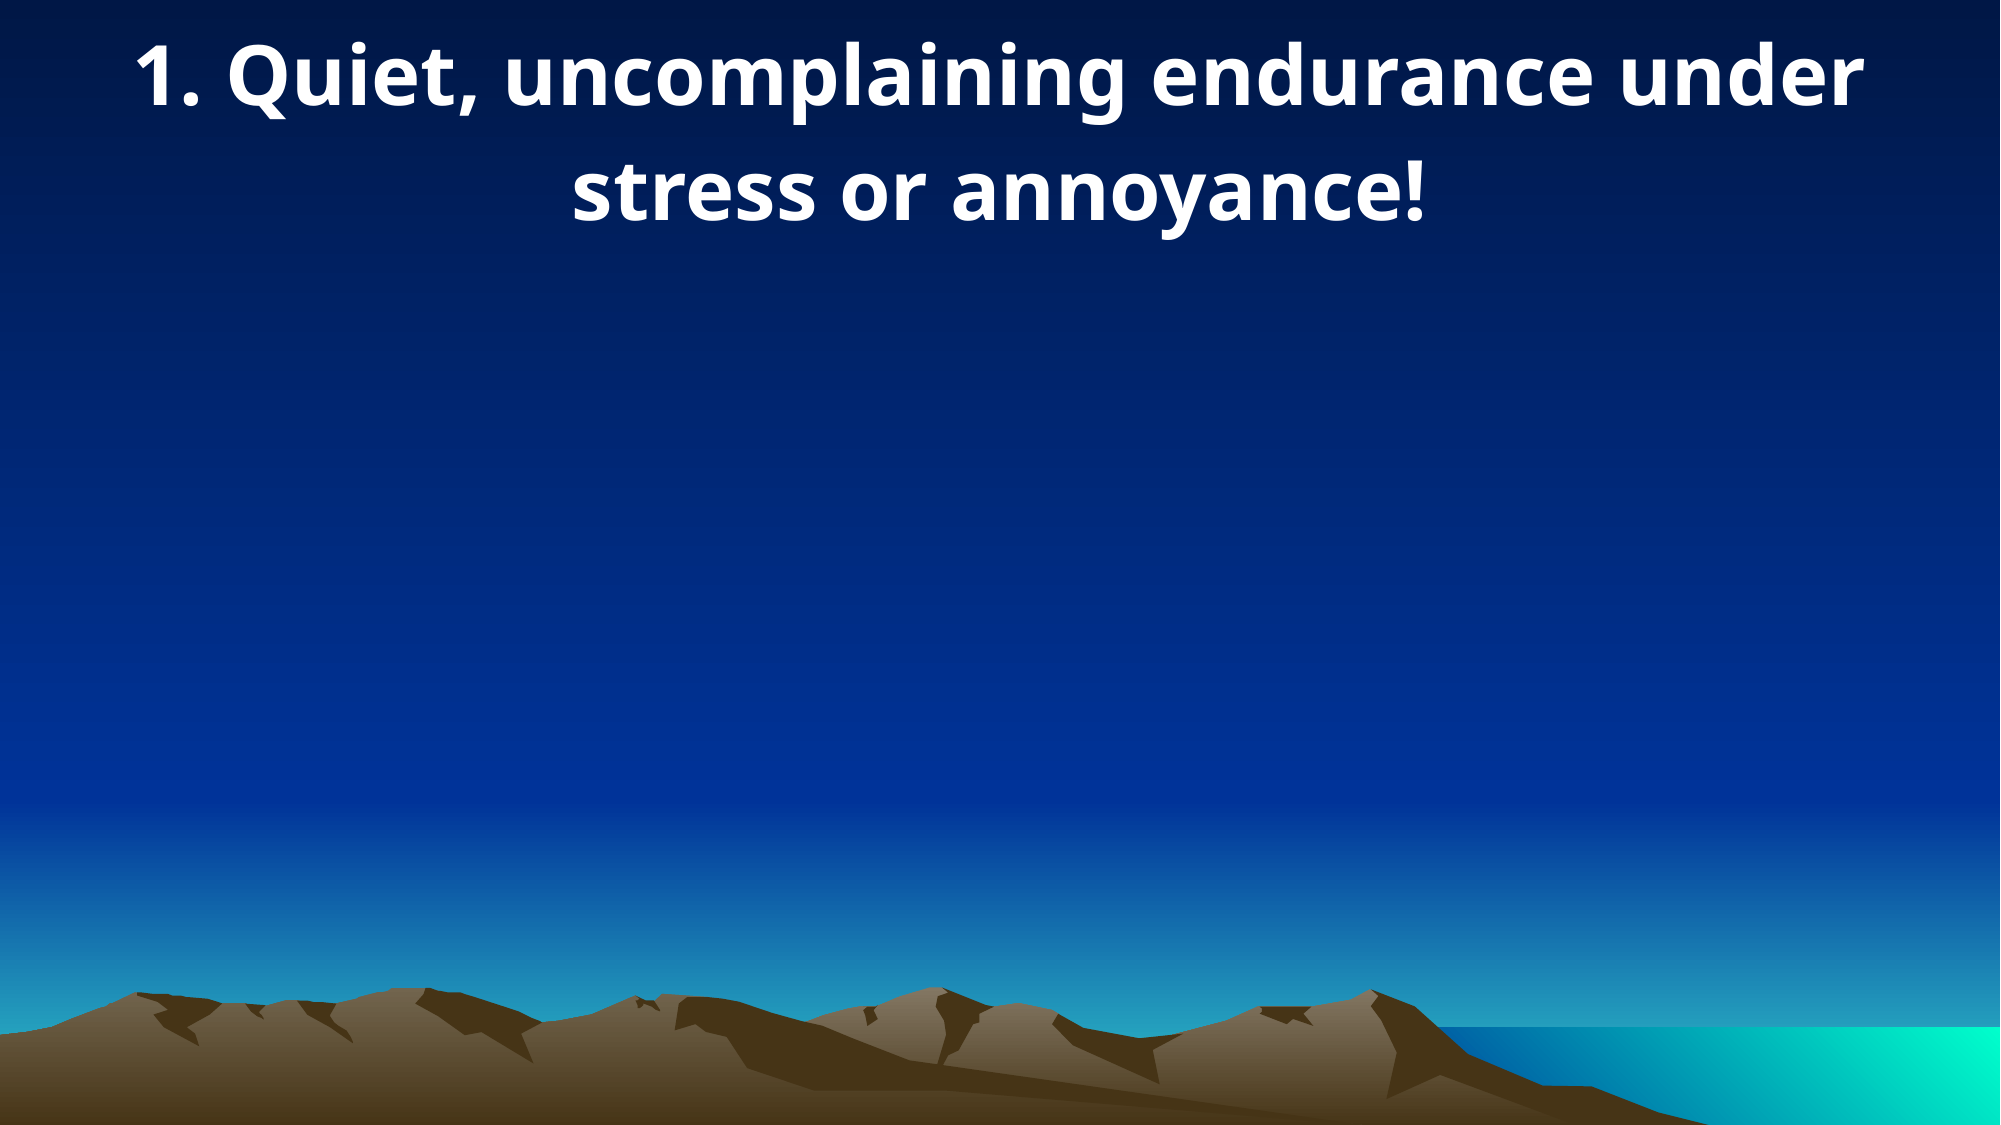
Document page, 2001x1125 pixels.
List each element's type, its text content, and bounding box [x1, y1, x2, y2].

text_box 1. Quiet, uncomplaining endurance under stress or annoyance! [24, 0, 1975, 825]
